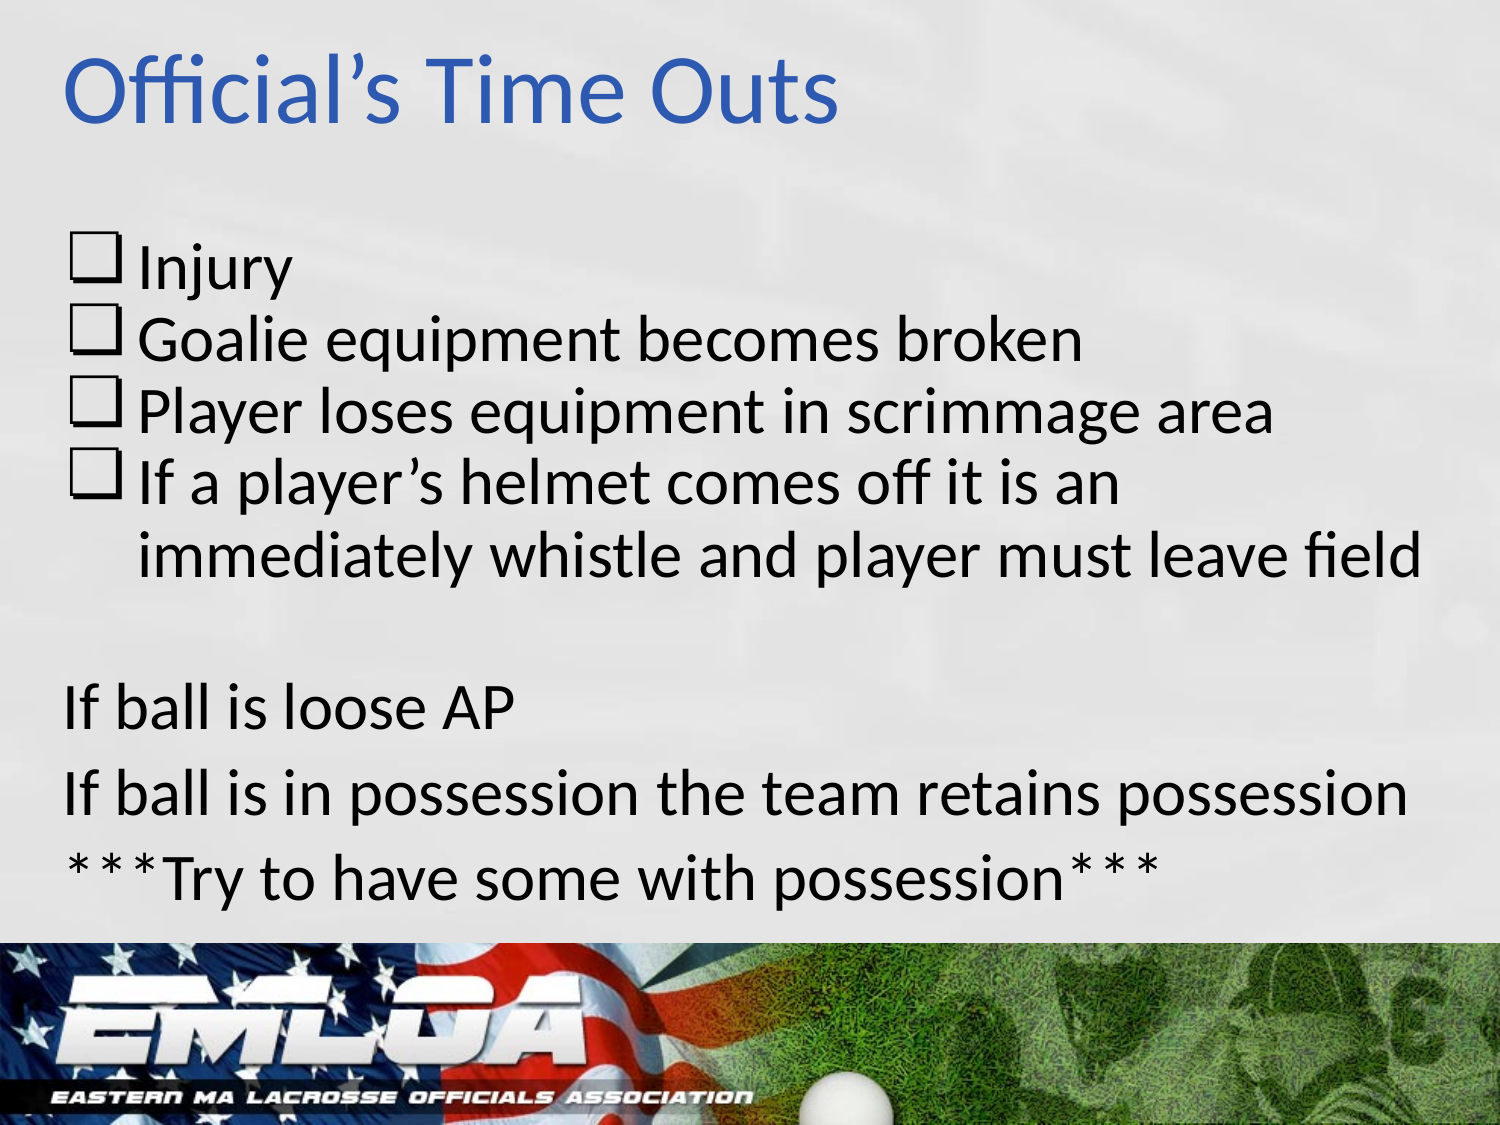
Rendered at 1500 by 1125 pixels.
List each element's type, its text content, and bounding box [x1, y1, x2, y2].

title Official’s Time Outs [62, 37, 1438, 147]
picture [0, 0, 1500, 1125]
list Injury Goalie equipment becomes broken Player loses equipment in scrimmage area If a player’s helmet comes off it is an immediately whistle and player must leave field If ball is loose AP If ball is in possession the team retains possession ***Try to have some with possession*** [62, 231, 1438, 595]
